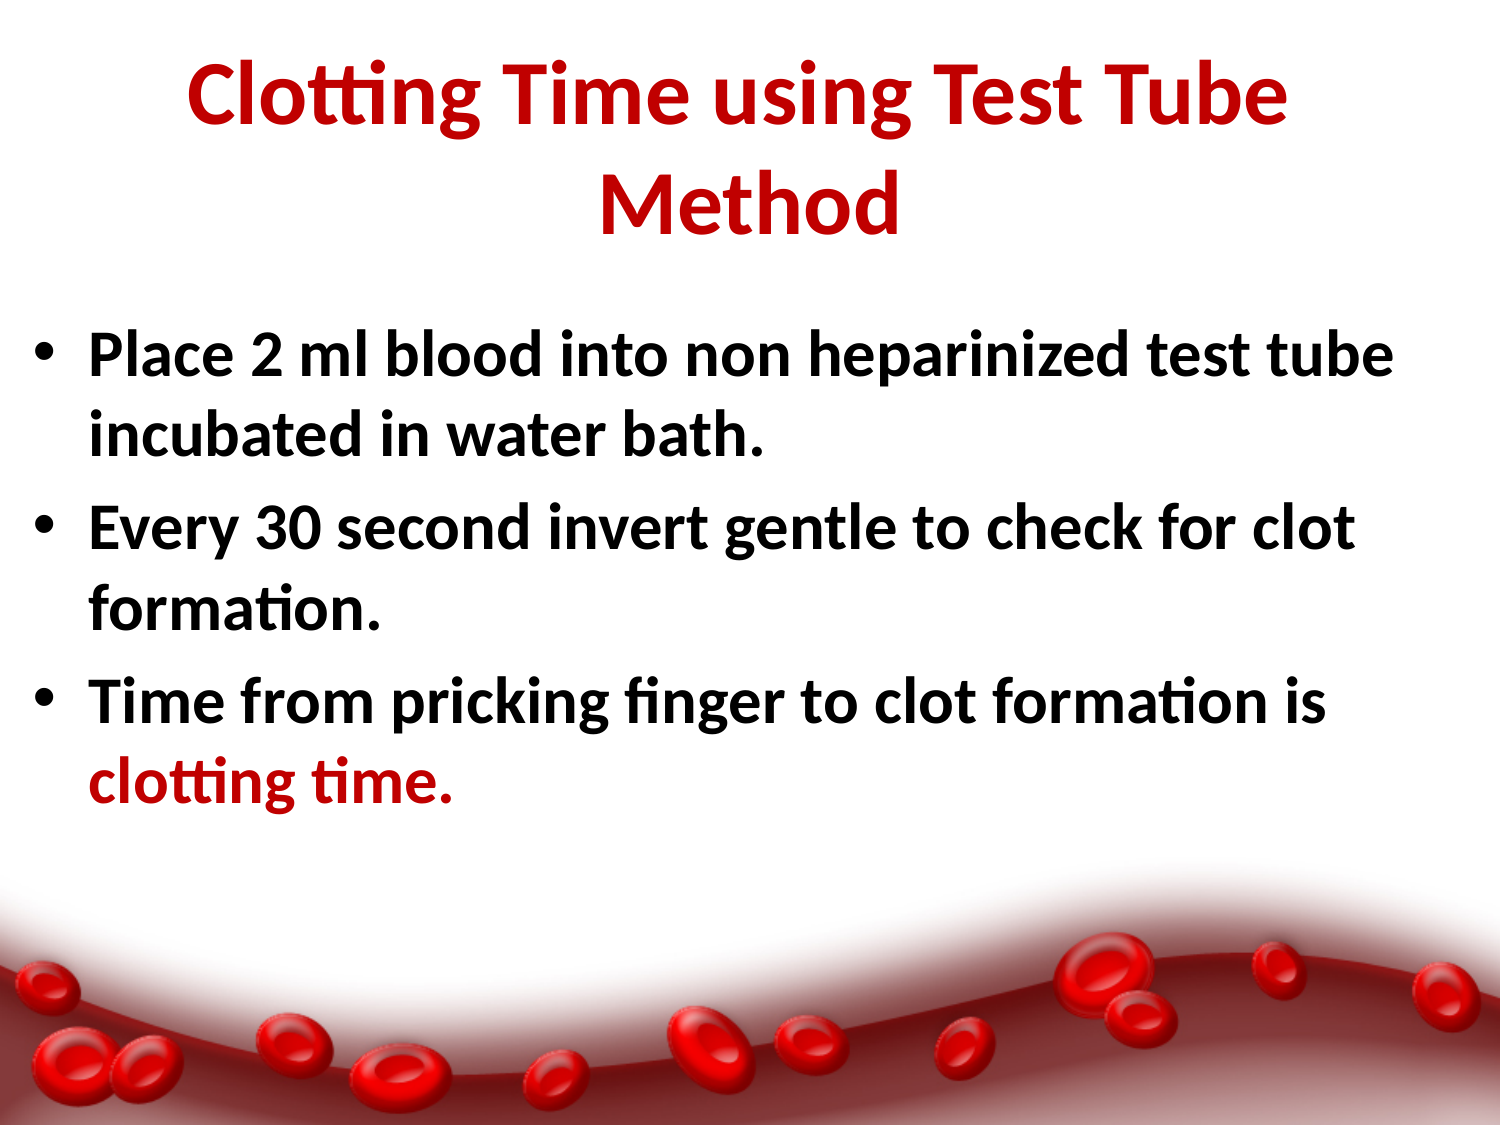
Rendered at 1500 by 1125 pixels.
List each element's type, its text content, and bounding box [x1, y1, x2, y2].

list Place 2 ml blood into non heparinized test tube incubated in water bath. Every 30 second invert gentle to check for clot formation. Time from pricking finger to clot formation is clotting time. [17, 302, 1483, 917]
title Clotting Time using Test Tube Method [17, 19, 1483, 268]
picture [0, 0, 1500, 1125]
footer [512, 1042, 988, 1103]
